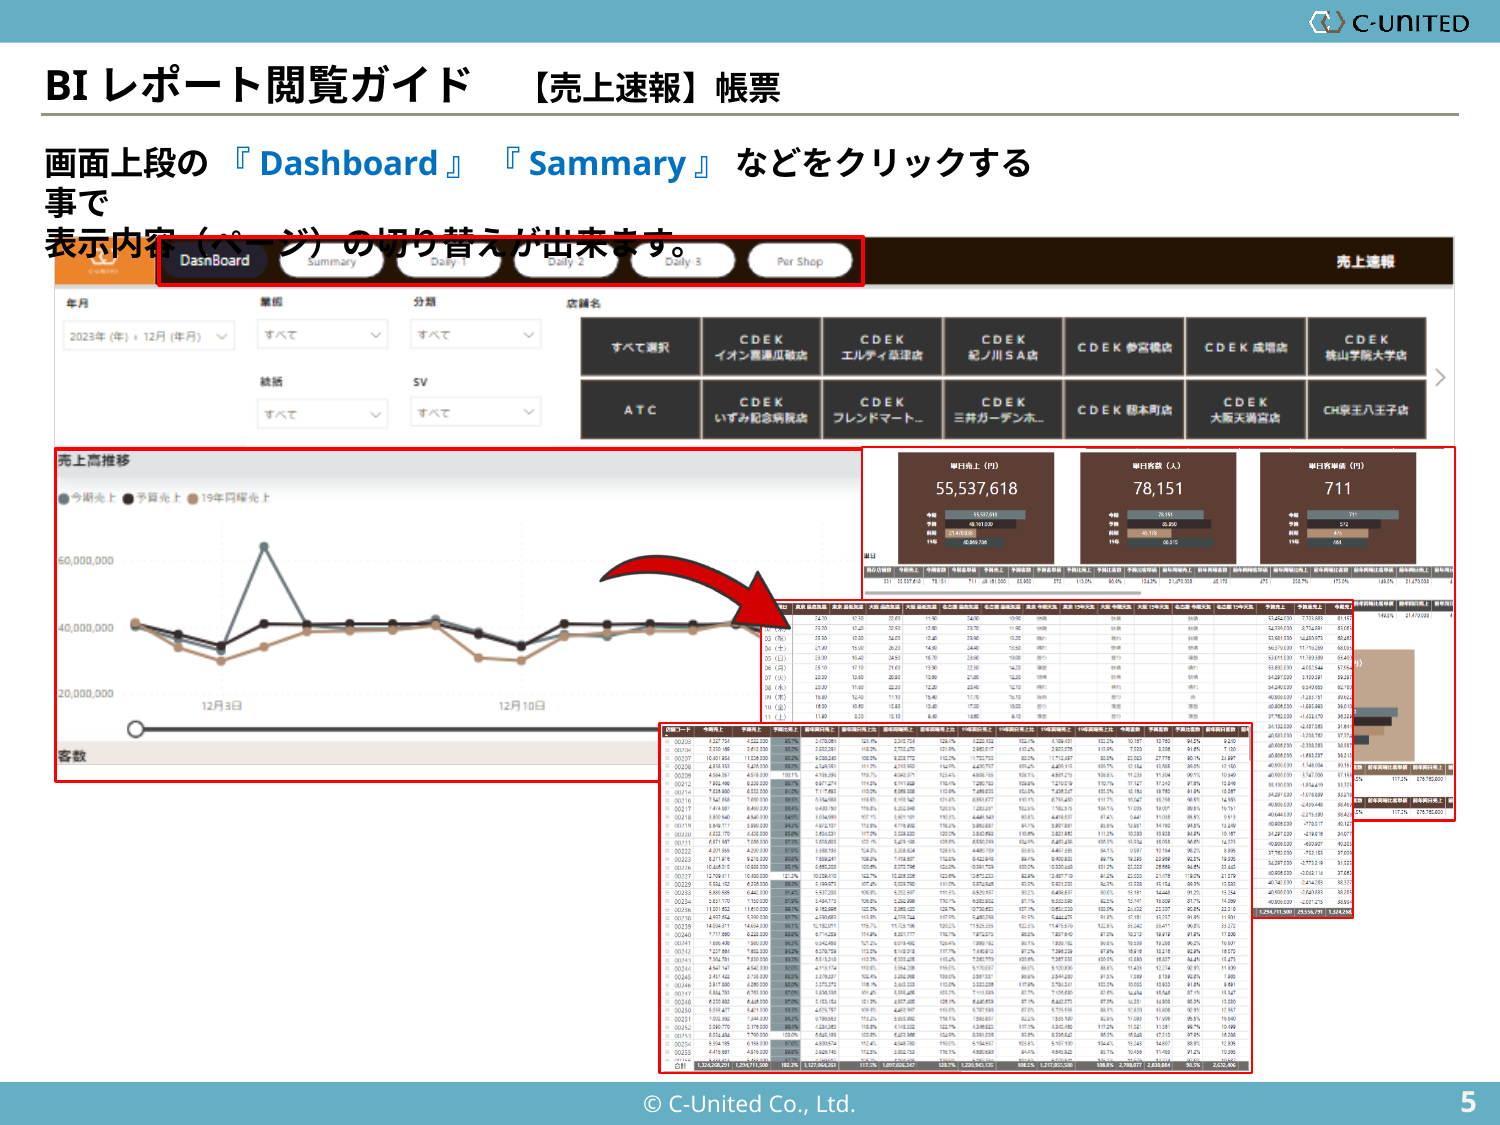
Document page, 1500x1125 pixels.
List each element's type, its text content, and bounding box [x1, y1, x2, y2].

text_box 画面上段の 『Dashboard』 『Sammary』 などをクリックする事で 表示内容（ページ）の切り替えが出来ます。 [29, 135, 1058, 227]
picture [1293, 0, 1484, 47]
title BIレポート閲覧ガイド 【売上速報】帳票 [29, 51, 1386, 107]
text_box [53, 771, 655, 784]
slide_number 4 [1144, 1081, 1495, 1125]
picture [53, 236, 1455, 1073]
